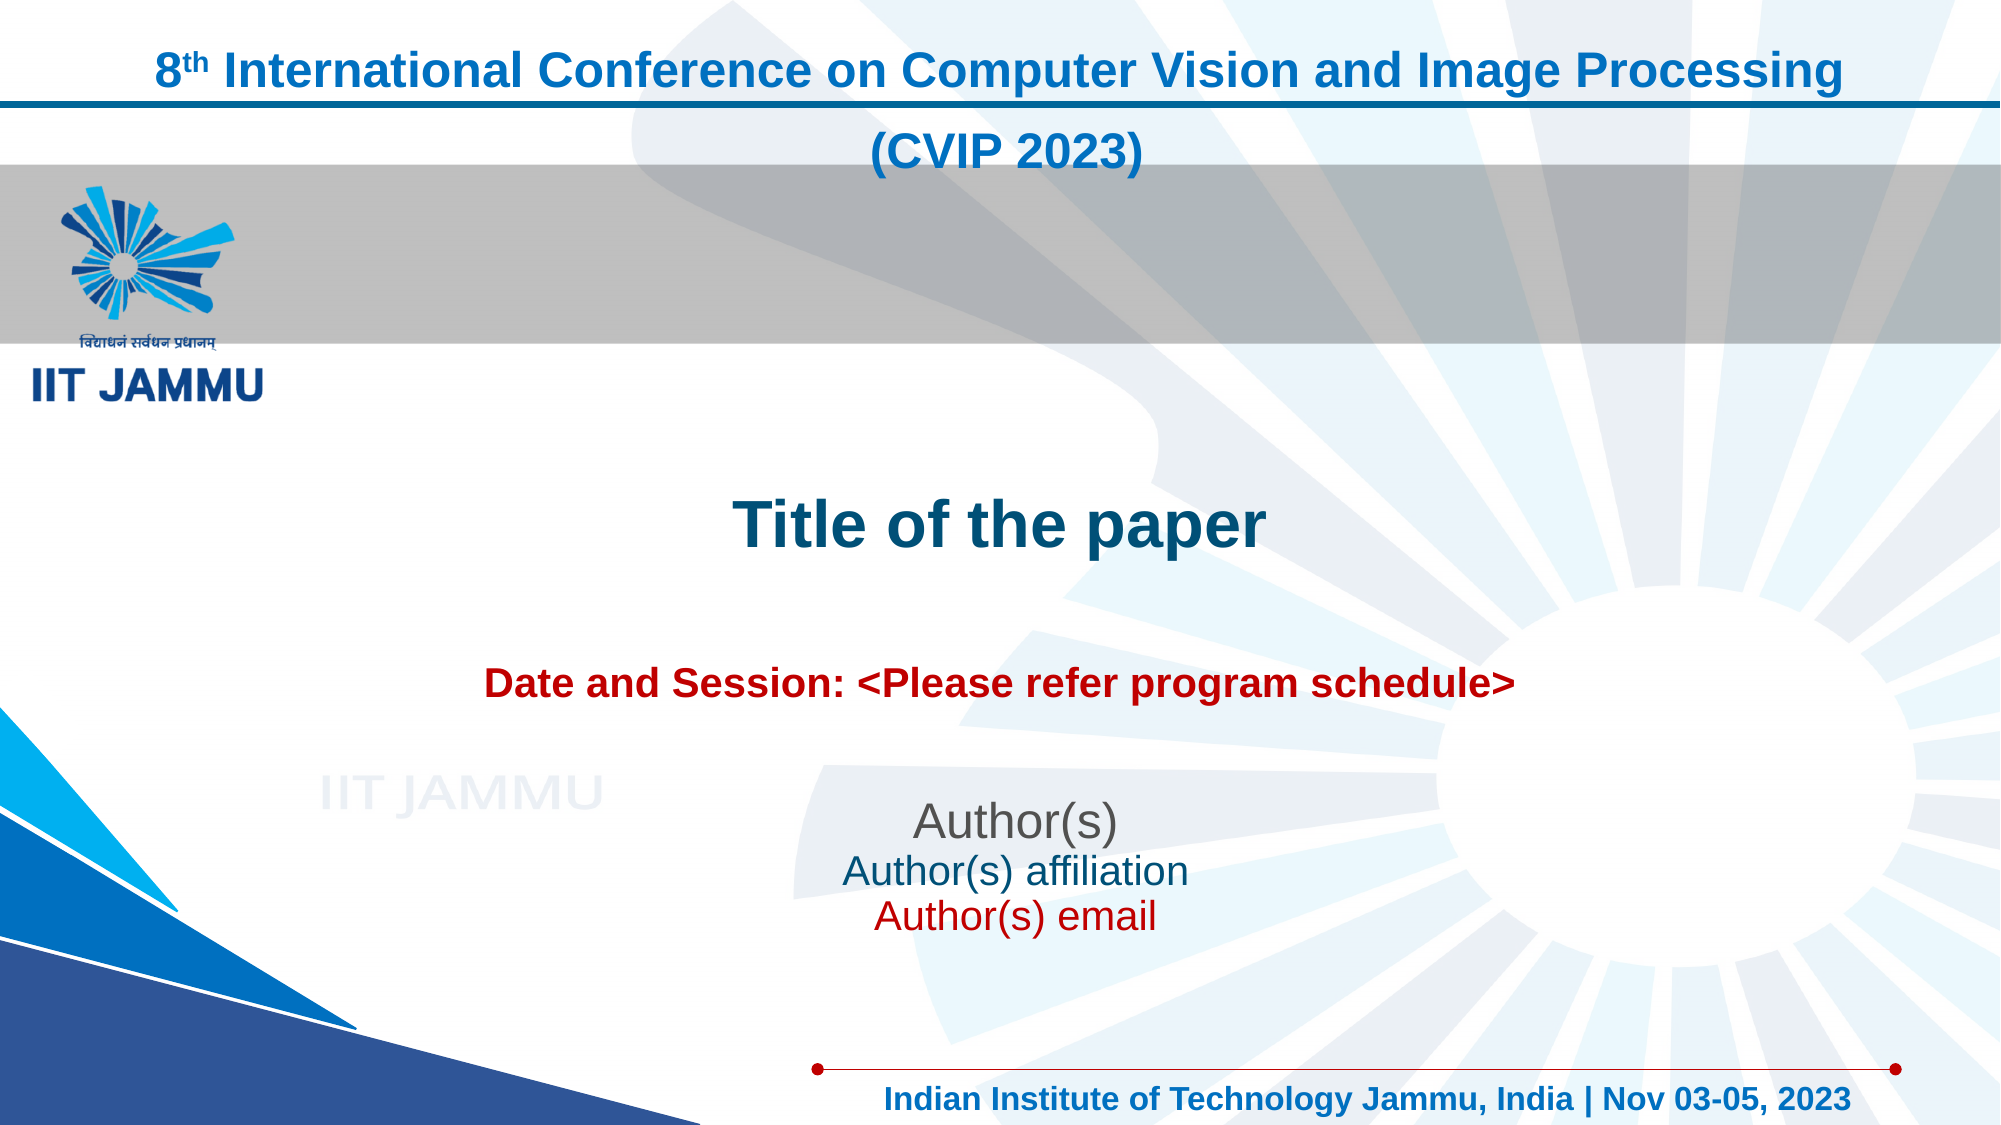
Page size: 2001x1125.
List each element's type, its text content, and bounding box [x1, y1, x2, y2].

picture [32, 185, 263, 402]
list Author(s) Author(s) affiliation Author(s) email [562, 787, 1469, 1007]
title Title of the paper [57, 470, 1943, 581]
text_box Date and Session: <Please refer program schedule> [57, 629, 1943, 739]
